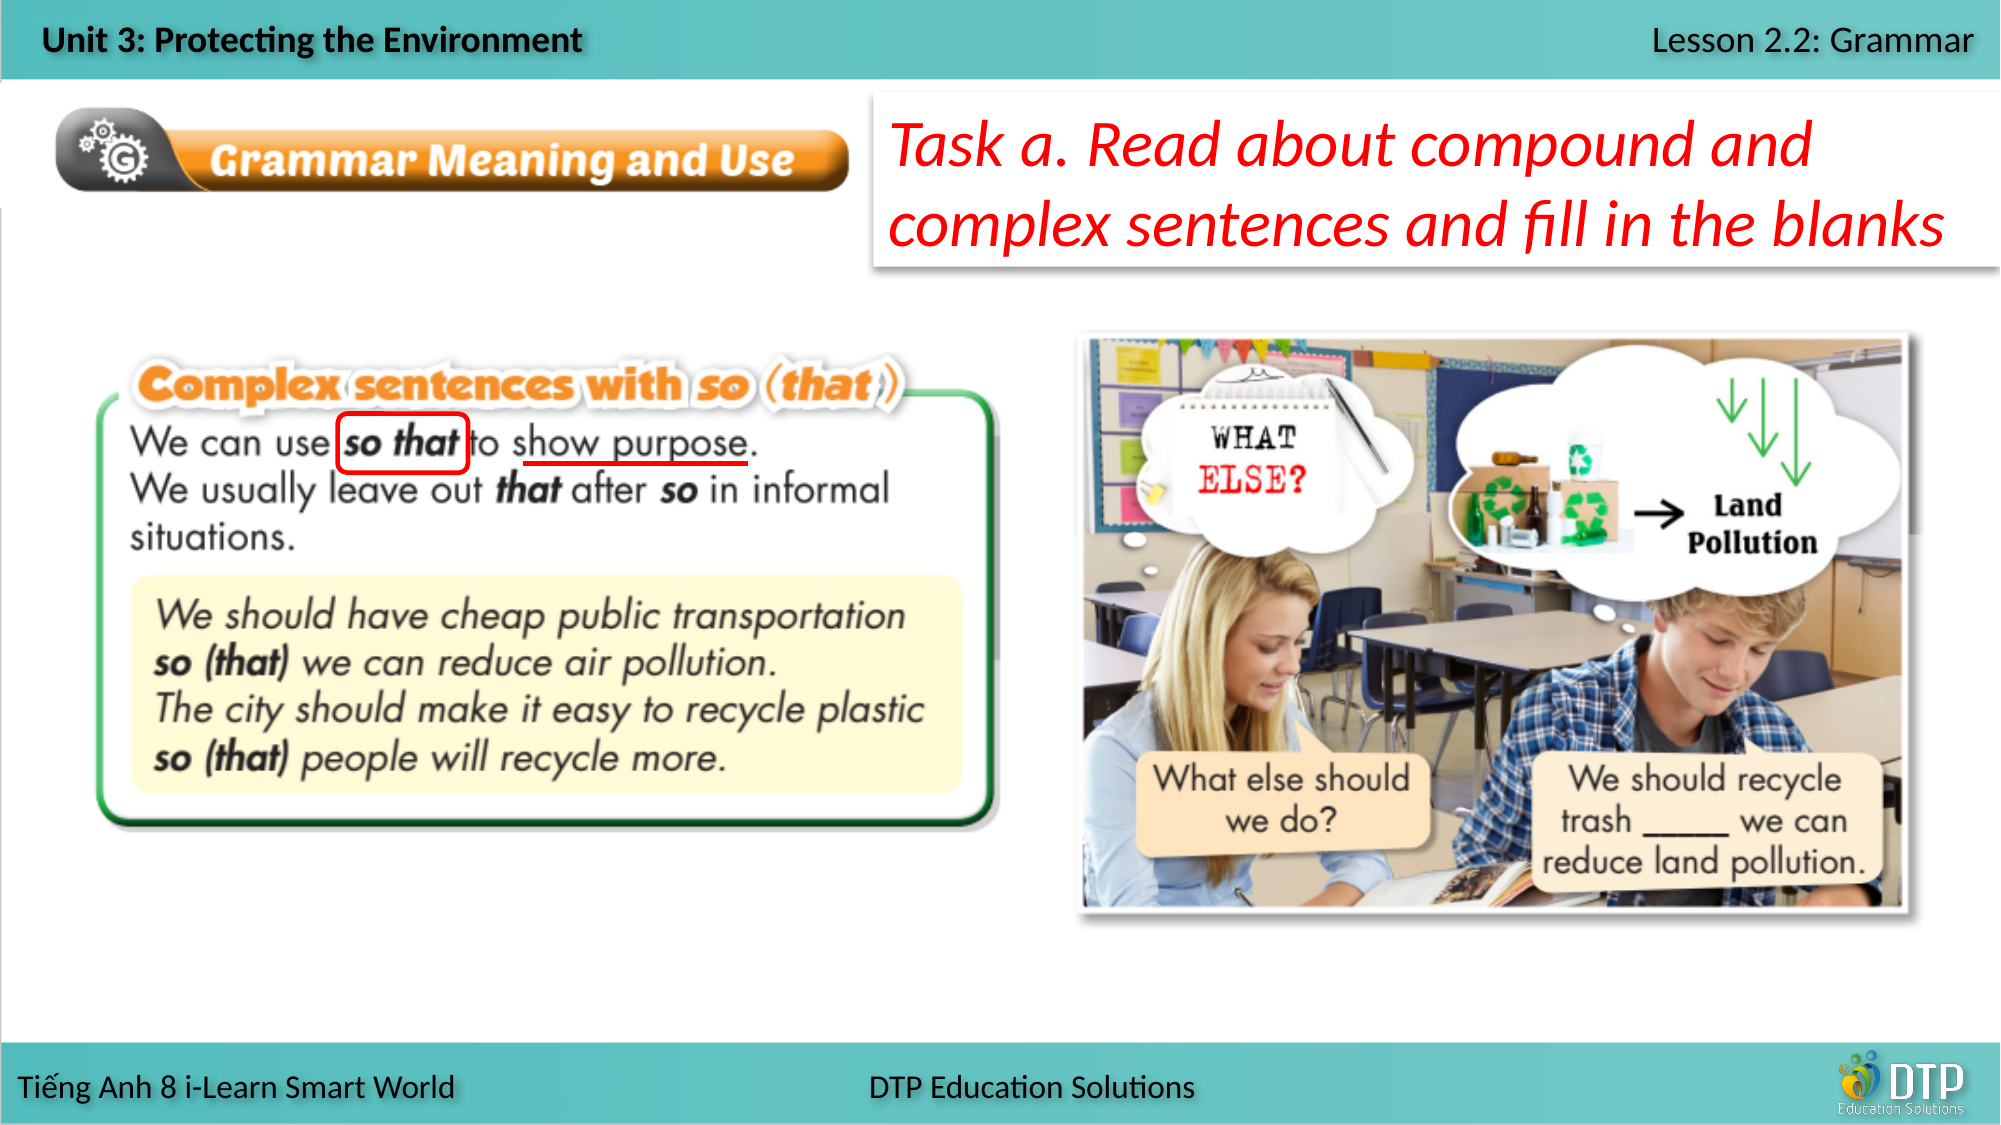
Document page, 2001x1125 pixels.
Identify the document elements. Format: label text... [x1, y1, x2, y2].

text_box Task a. Read about compound and complex sentences and fill in the blanks [873, 92, 2000, 267]
picture [0, 0, 2000, 1125]
